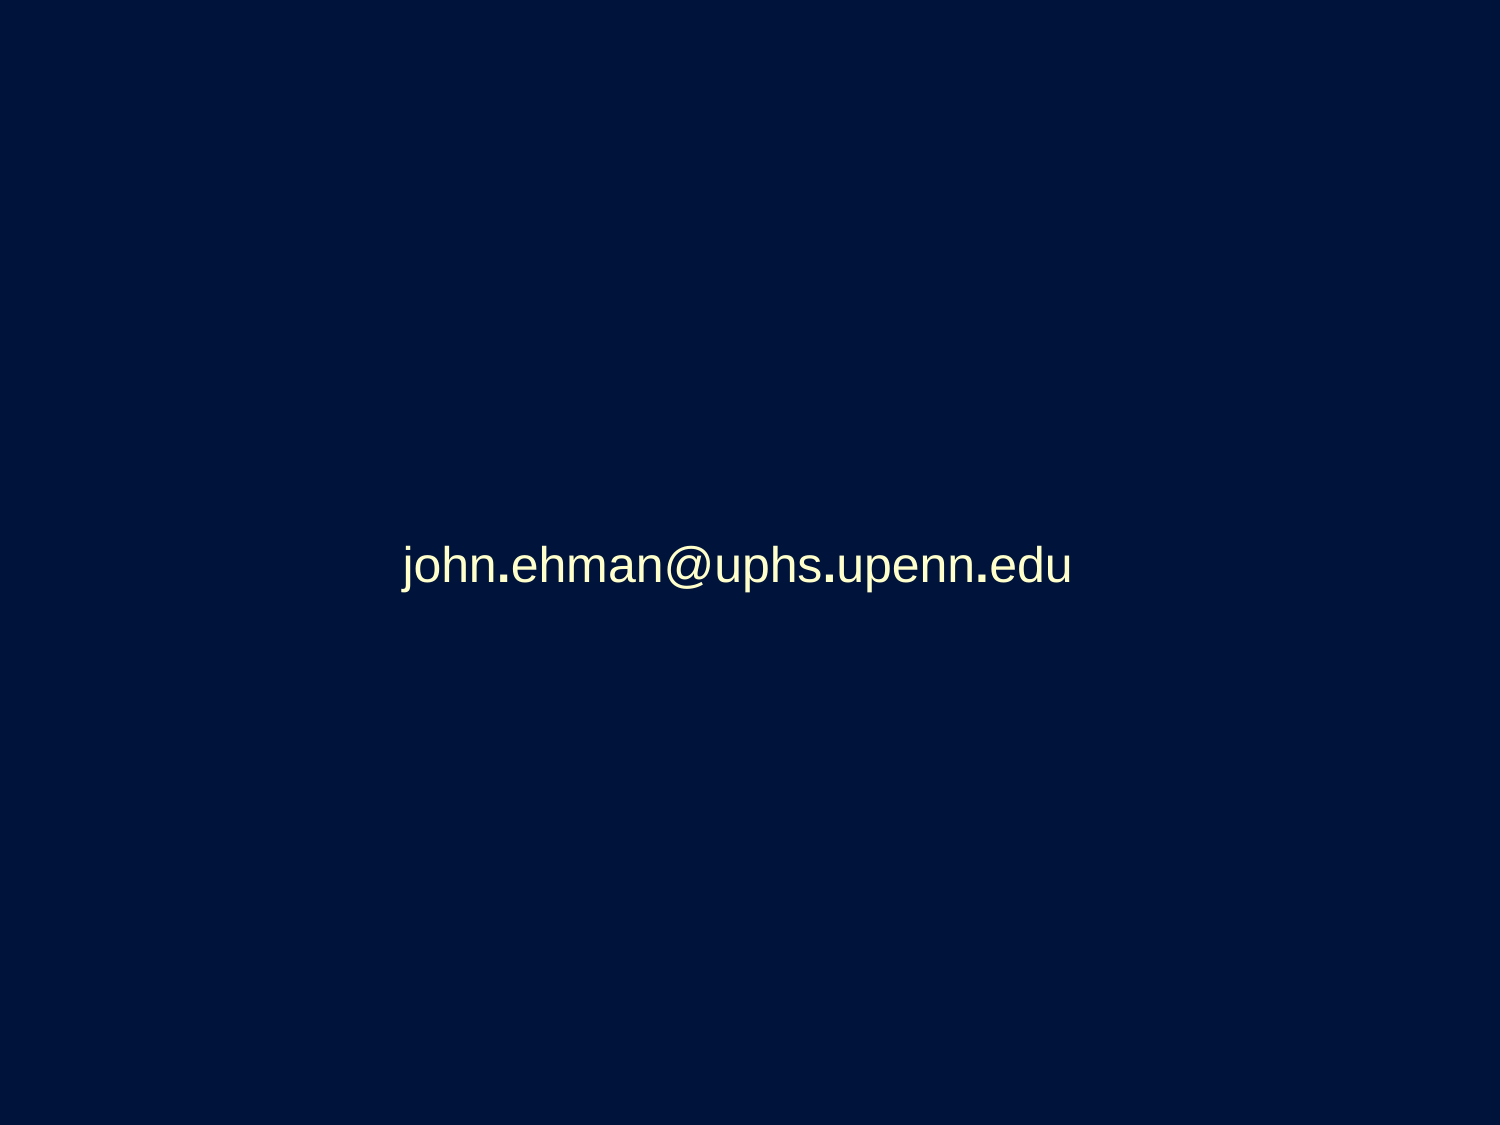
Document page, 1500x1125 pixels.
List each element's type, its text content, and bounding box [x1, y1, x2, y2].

text_box john.ehman@uphs.upenn.edu [187, 299, 1288, 660]
